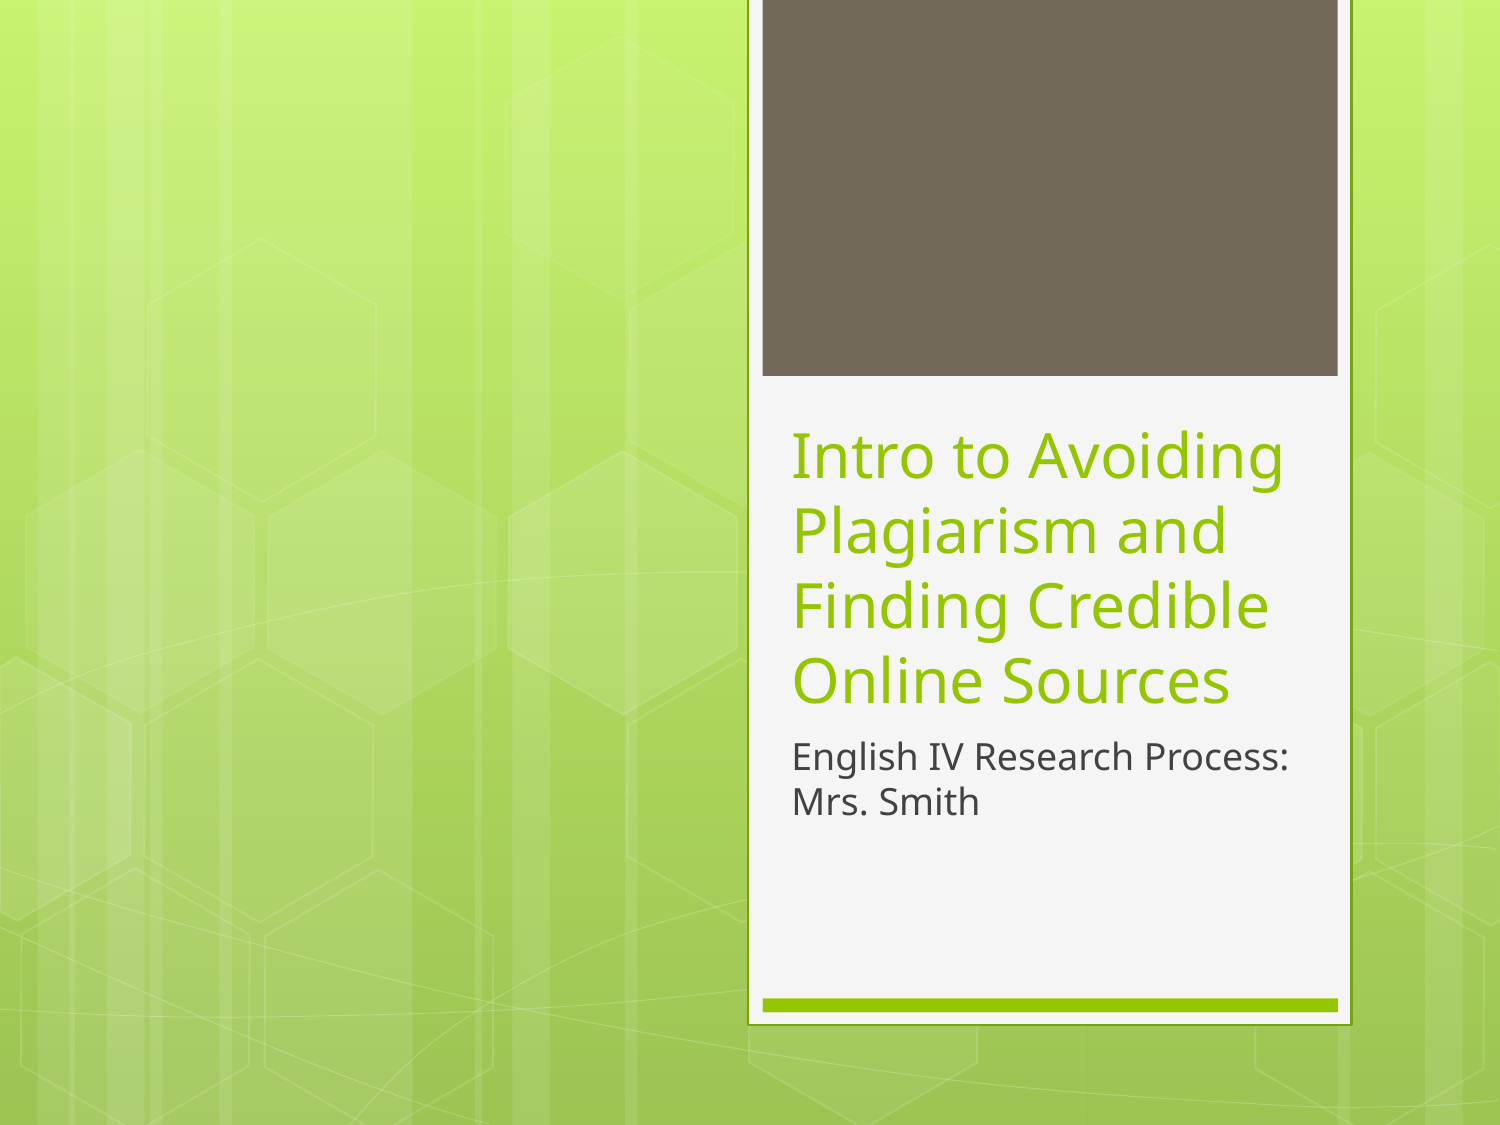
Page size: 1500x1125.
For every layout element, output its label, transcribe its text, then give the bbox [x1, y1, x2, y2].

title Intro to Avoiding Plagiarism and Finding Credible Online Sources [776, 387, 1320, 724]
subtitle English IV Research Process: Mrs. Smith [776, 725, 1320, 933]
